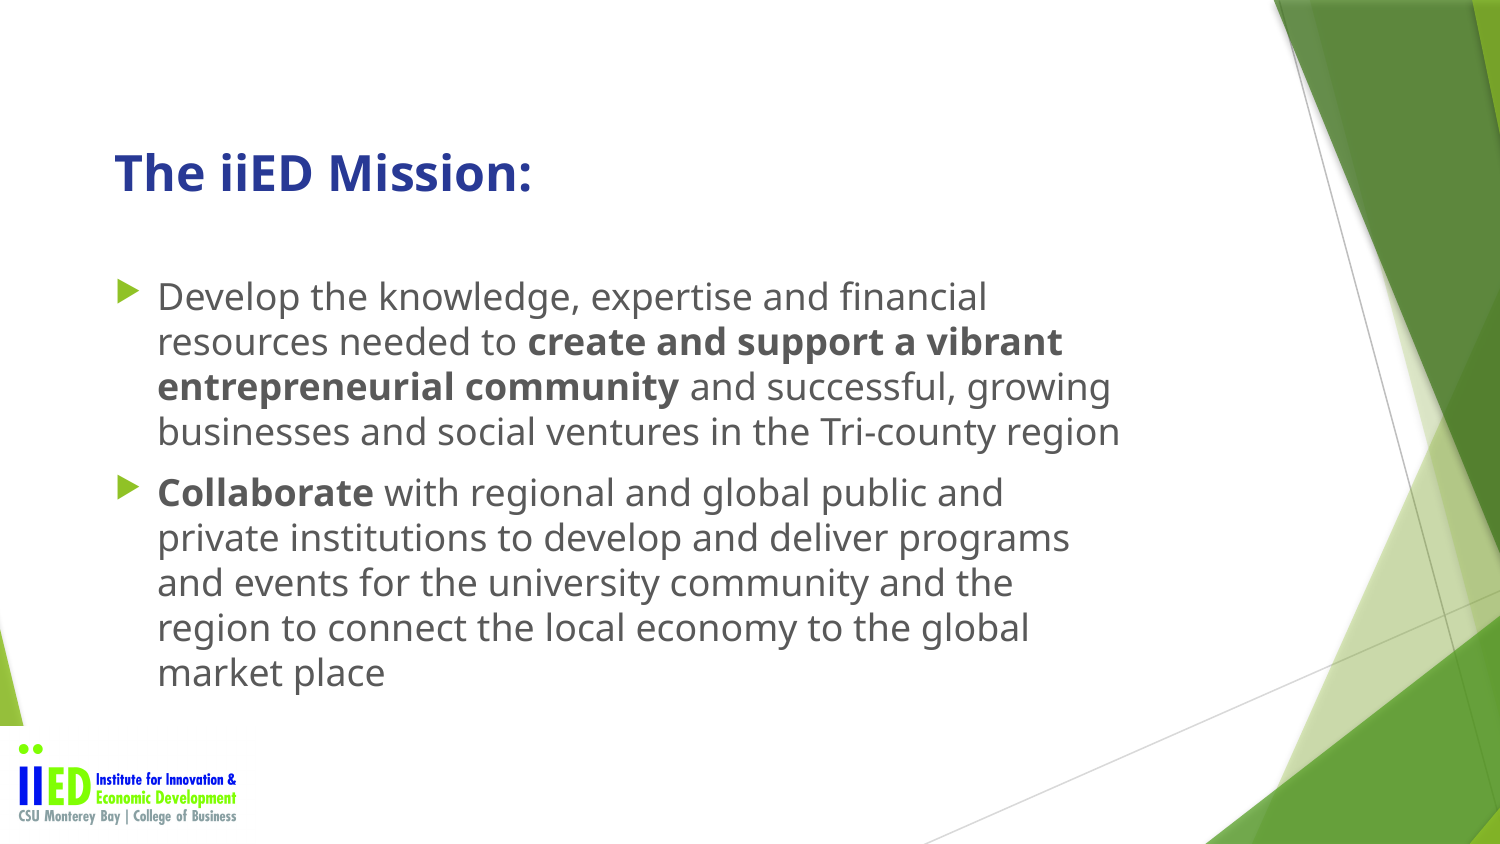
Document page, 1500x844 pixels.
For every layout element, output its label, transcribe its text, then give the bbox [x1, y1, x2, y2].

picture [0, 726, 256, 844]
title The iiED Mission: [99, 90, 1142, 253]
list Develop the knowledge, expertise and financial resources needed to create and support a vibrant entrepreneurial community and successful, growing businesses and social ventures in the Tri-county region Collaborate with regional and global public and private institutions to develop and deliver programs and events for the university community and the region to connect the local economy to the global market place [99, 265, 1142, 744]
